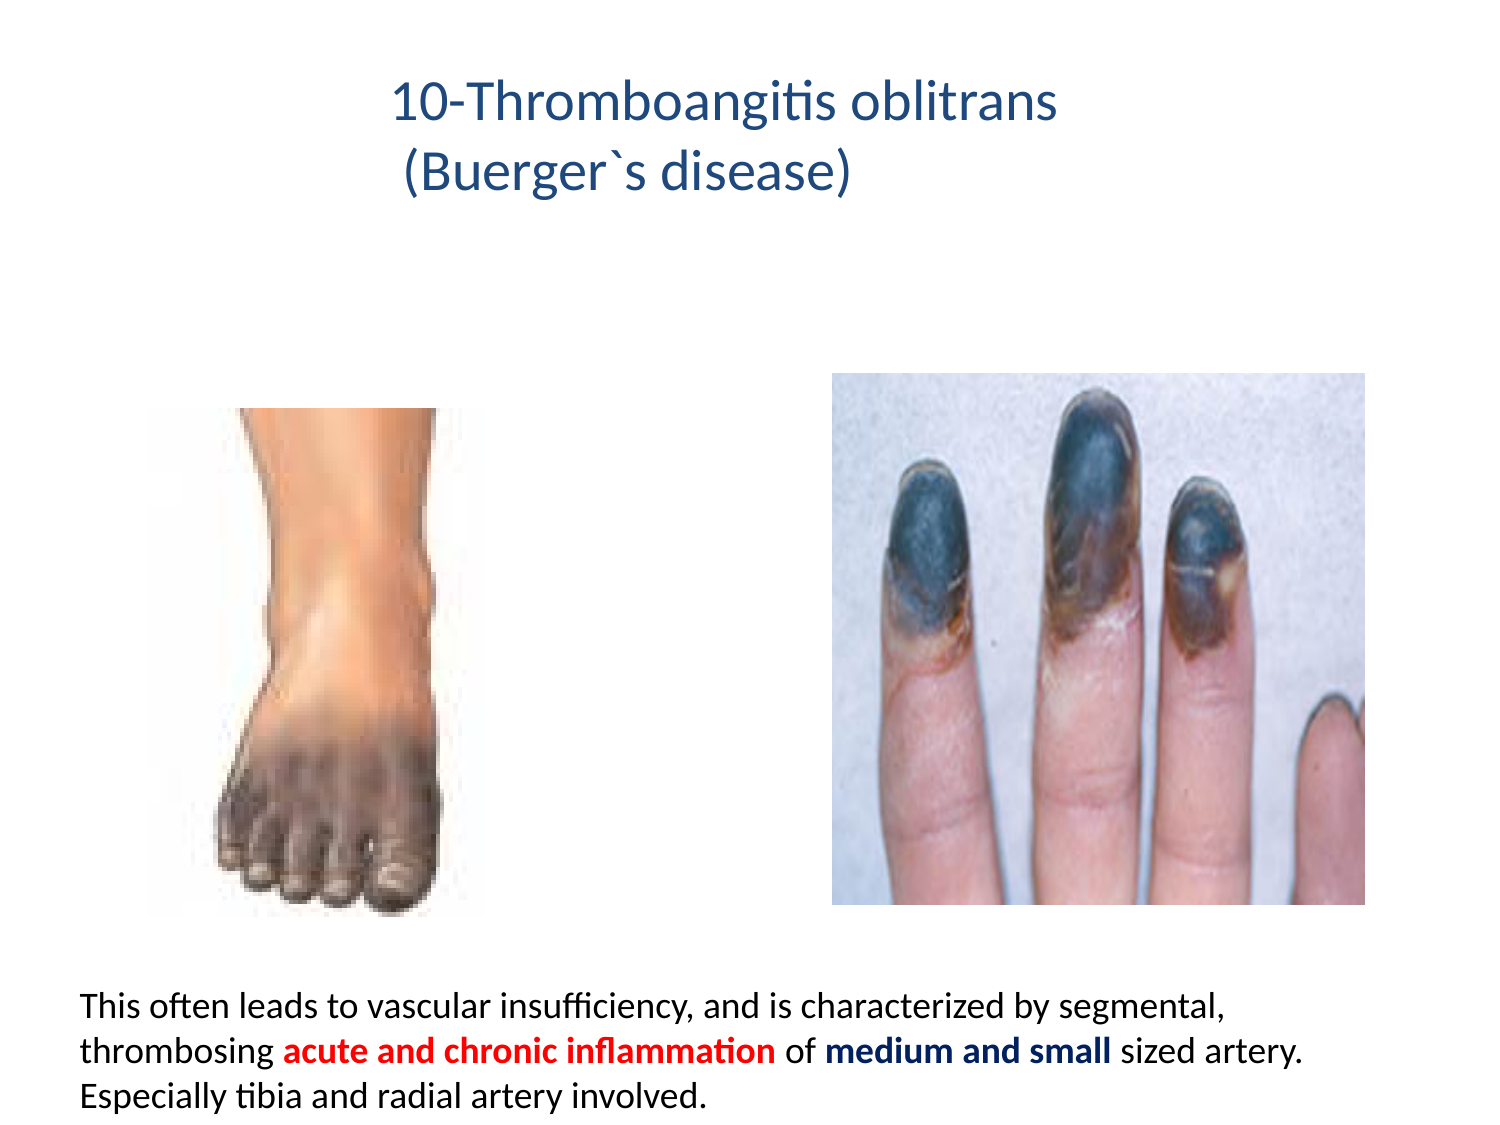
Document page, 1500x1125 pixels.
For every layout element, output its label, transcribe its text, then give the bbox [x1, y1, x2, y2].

text_box This often leads to vascular insufficiency, and is characterized by segmental, thrombosing acute and chronic inflammation of medium and small sized artery. Especially tibia and radial artery involved. [64, 973, 1412, 1124]
picture [832, 373, 1365, 906]
text_box 10-Thromboangitis oblitrans (Buerger`s disease) [374, 54, 1125, 210]
picture [147, 408, 485, 918]
